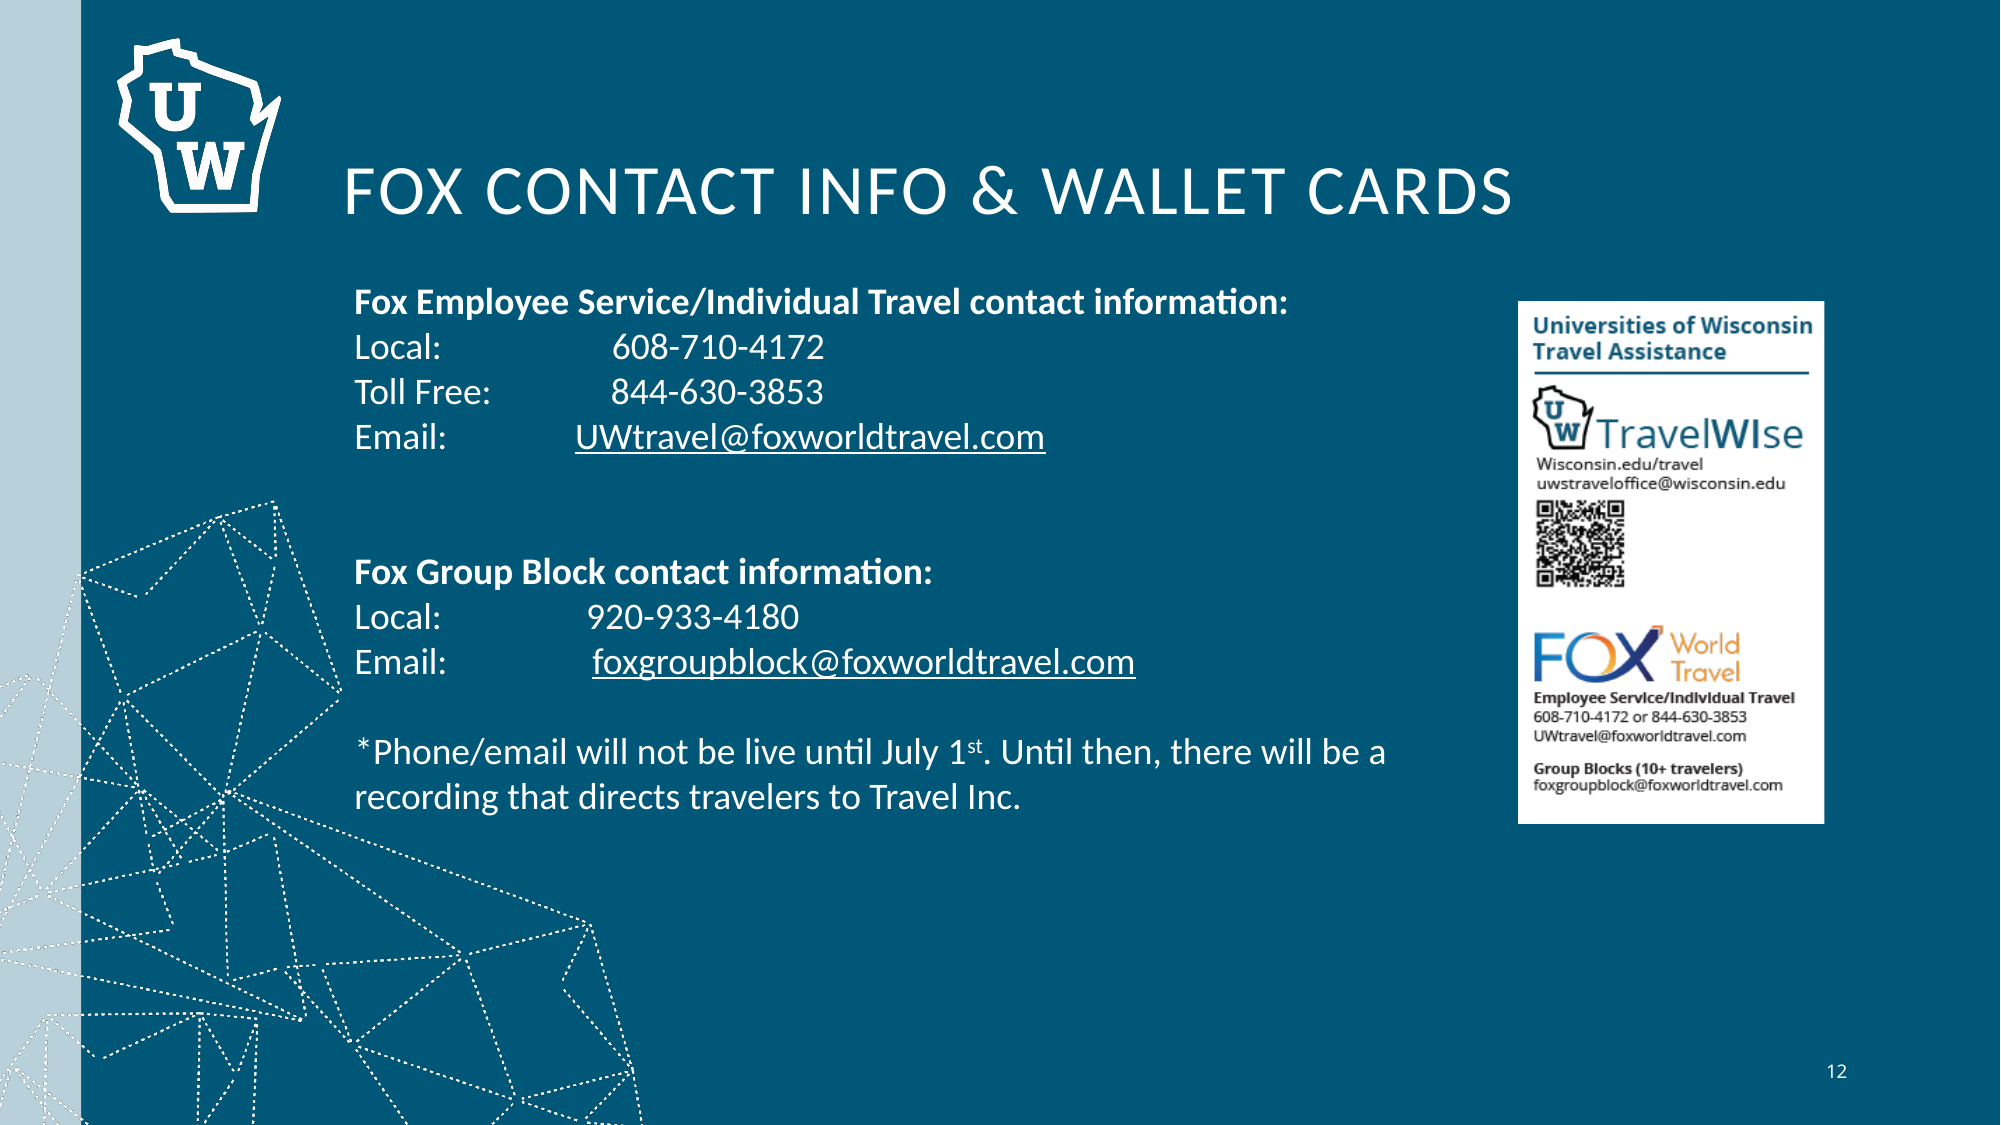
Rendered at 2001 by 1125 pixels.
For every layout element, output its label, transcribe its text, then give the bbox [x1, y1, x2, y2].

slide_number 12 [1584, 1042, 1863, 1103]
text_box Fox Employee Service/Individual Travel contact information: Local: 608-710-4172 Toll Free: 844-630-3853 Email: UWtravel@foxworldtravel.com Fox Group Block contact information: Local: 920-933-4180 Email: foxgroupblock@foxworldtravel.com *Phone/email will not be live until July 1st. Until then, there will be a recording that directs travelers to Travel Inc. [339, 269, 1409, 825]
picture [1519, 302, 1824, 823]
picture [118, 39, 280, 212]
title Fox Contact info & Wallet cards [328, 83, 1806, 238]
list [328, 201, 1904, 829]
